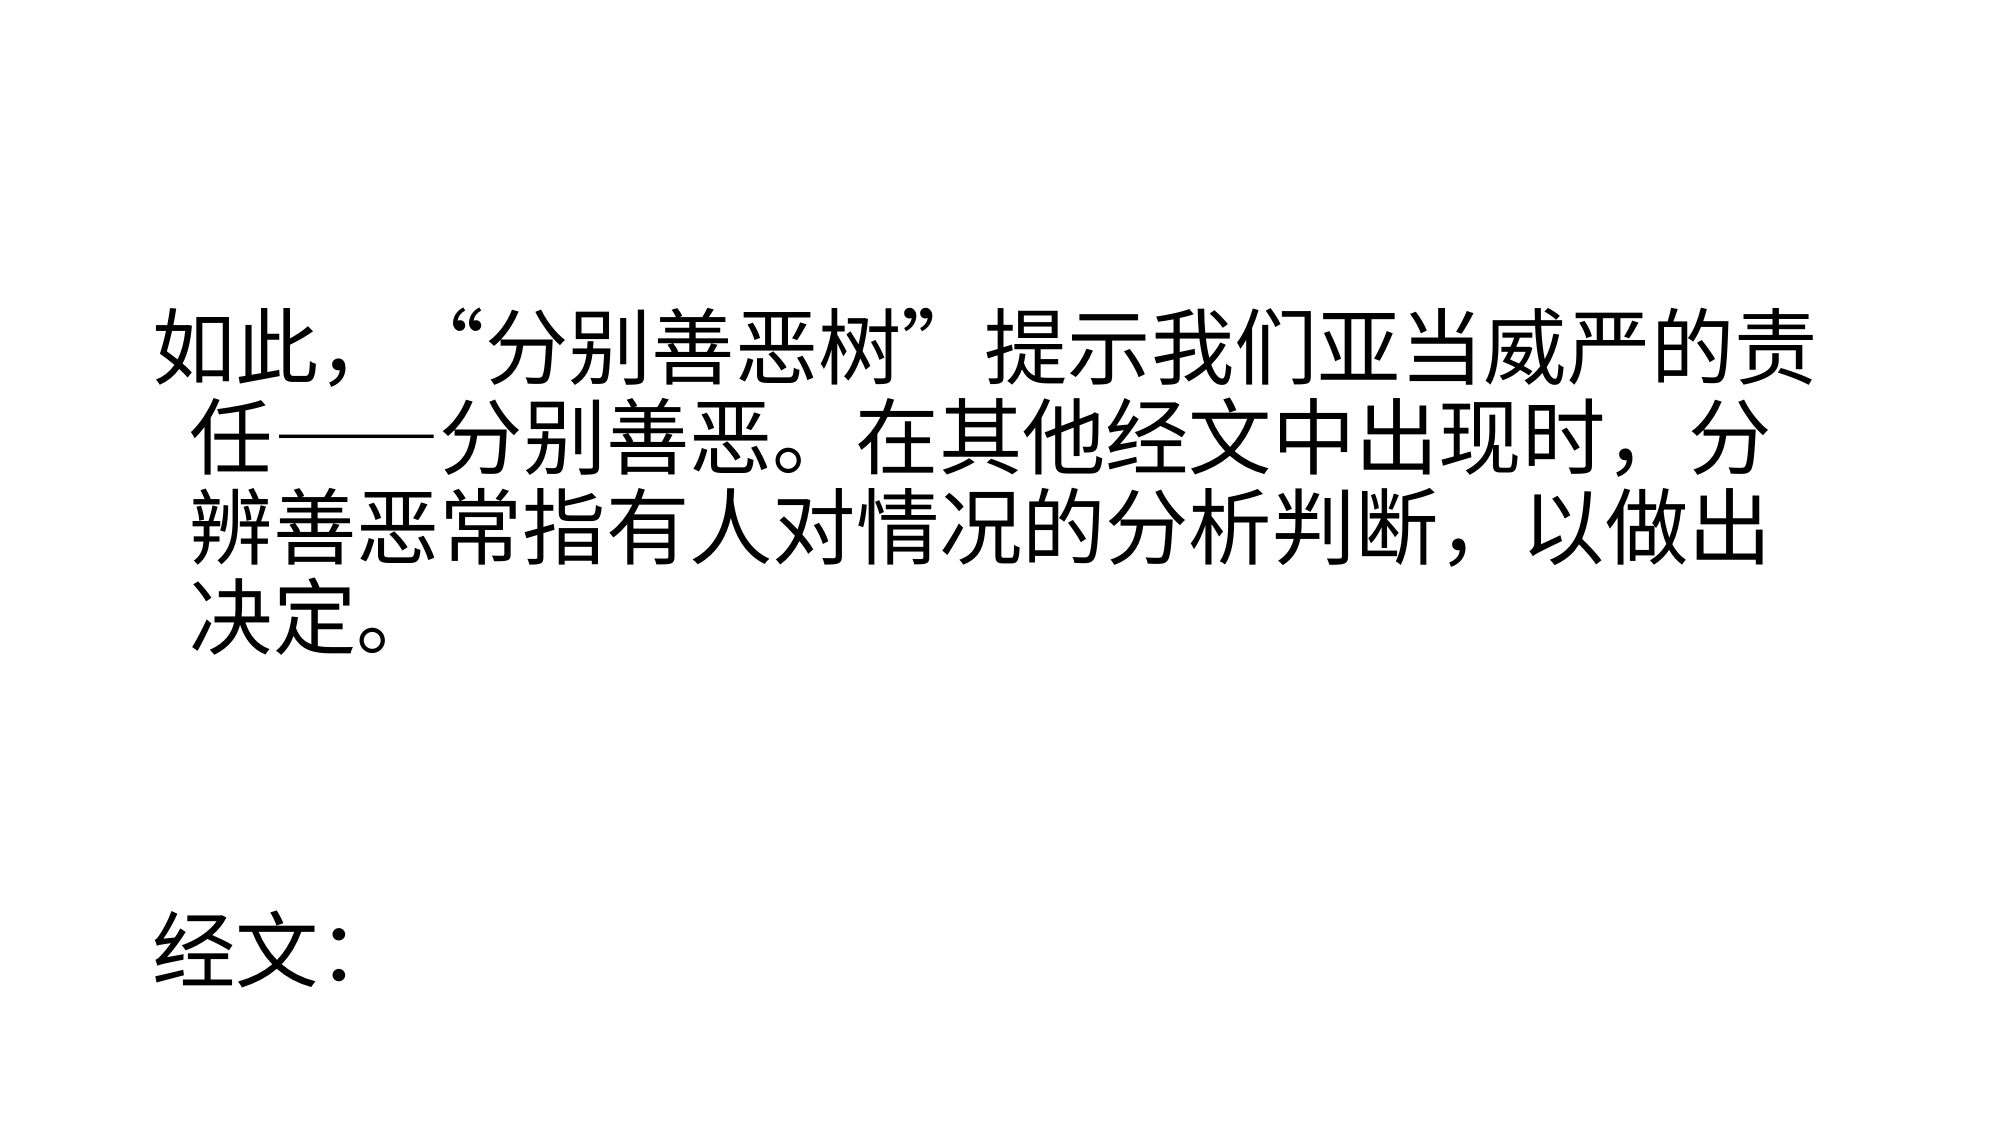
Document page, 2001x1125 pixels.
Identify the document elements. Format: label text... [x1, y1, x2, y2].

list 如此，“分别善恶树”提示我们亚当威严的责任——分别善恶。在其他经文中出现时，分辨善恶常指有人对情况的分析判断，以做出决定。 经文： [137, 299, 1863, 1014]
